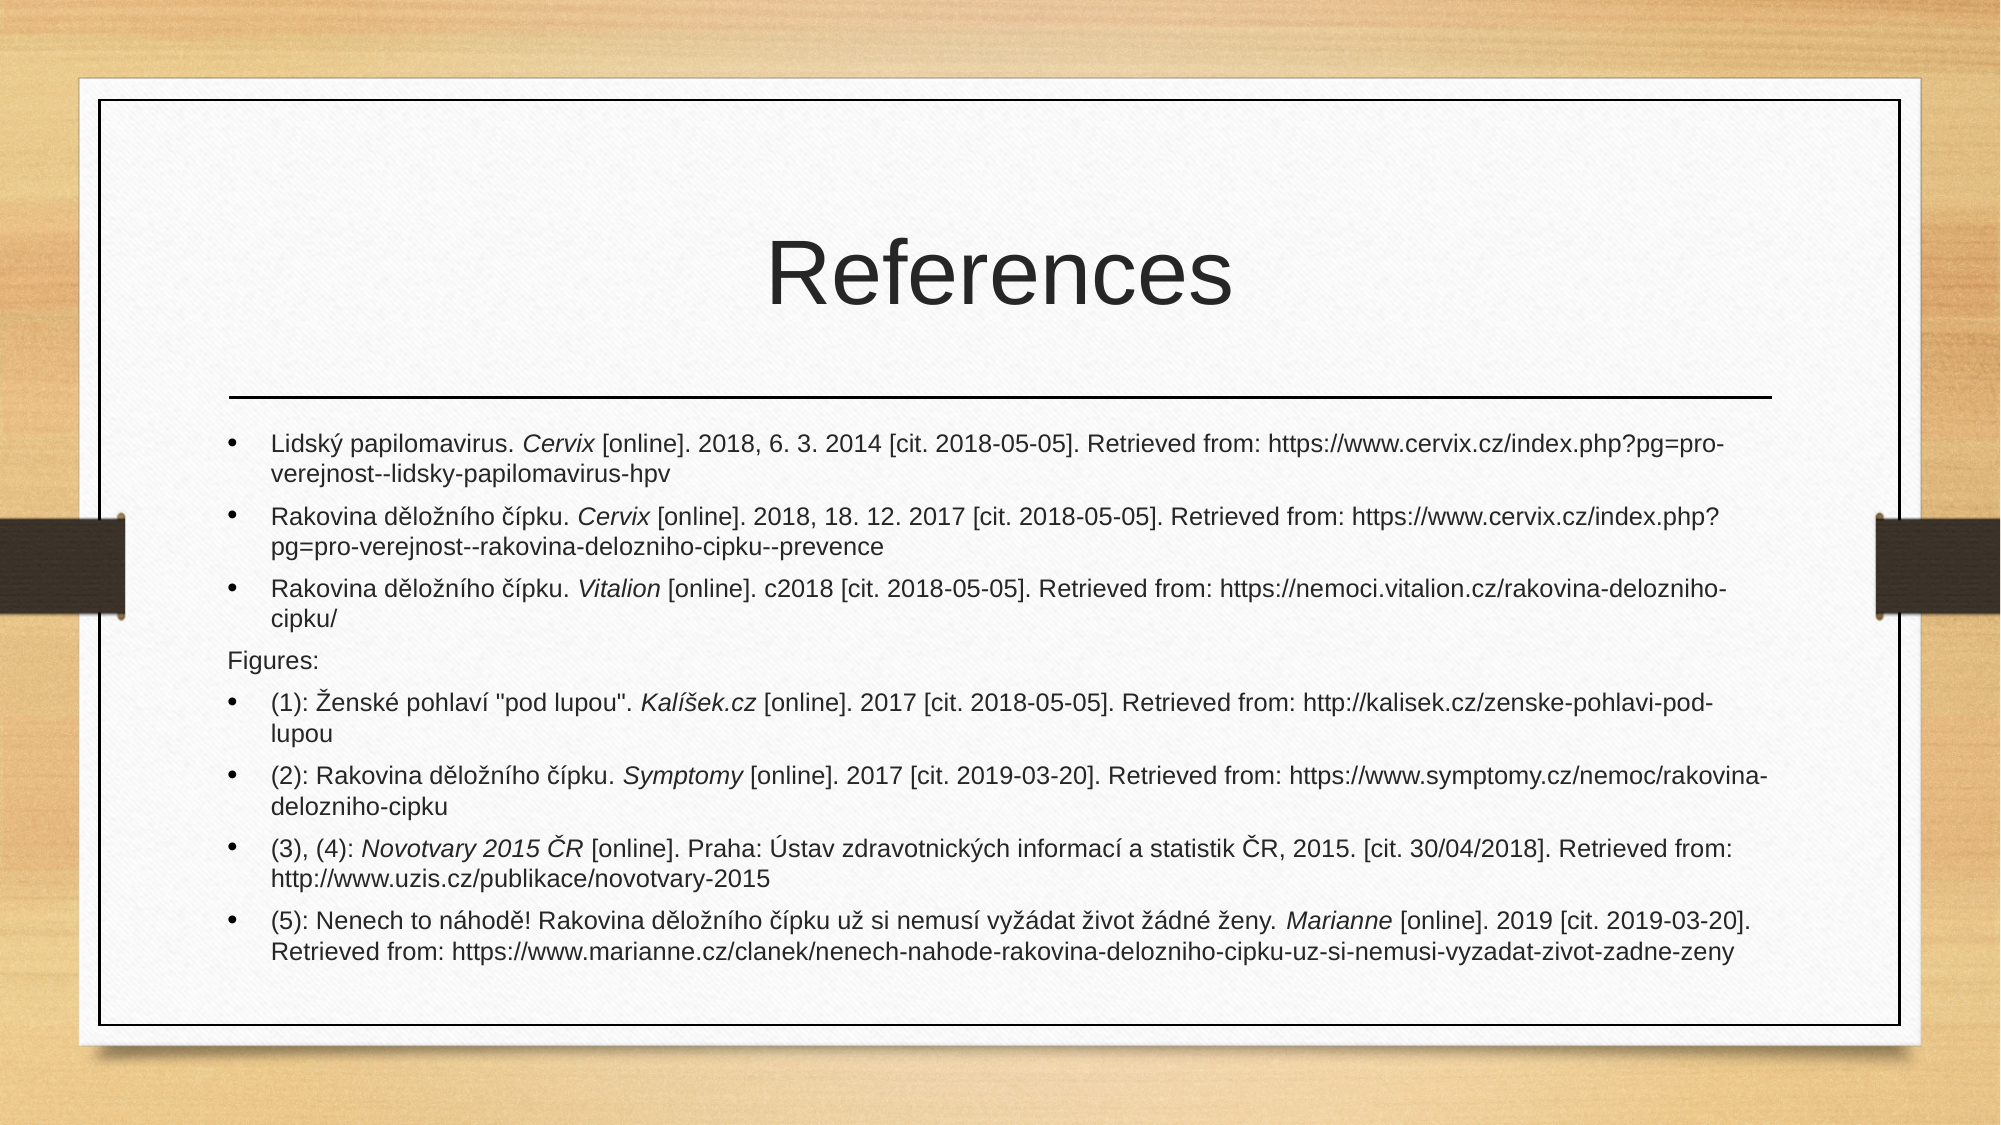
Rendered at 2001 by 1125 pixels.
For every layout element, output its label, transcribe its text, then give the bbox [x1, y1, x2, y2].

title References [212, 161, 1788, 375]
picture [0, 0, 2001, 1125]
list Lidský papilomavirus. Cervix [online]. 2018, 6. 3. 2014 [cit. 2018-05-05]. Retrieved from: https://www.cervix.cz/index.php?pg=pro-verejnost--lidsky-papilomavirus-hpv Rakovina děložního čípku. Cervix [online]. 2018, 18. 12. 2017 [cit. 2018-05-05]. Retrieved from: https://www.cervix.cz/index.php?pg=pro-verejnost--rakovina-delozniho-cipku--prevence Rakovina děložního čípku. Vitalion [online]. c2018 [cit. 2018-05-05]. Retrieved from: https://nemoci.vitalion.cz/rakovina-delozniho-cipku/ Figures: (1): Ženské pohlaví "pod lupou". Kalíšek.cz [online]. 2017 [cit. 2018-05-05]. Retrieved from: http://kalisek.cz/zenske-pohlavi-pod-lupou (2): Rakovina děložního čípku. Symptomy [online]. 2017 [cit. 2019-03-20]. Retrieved from: https://www.symptomy.cz/nemoc/rakovina-delozniho-cipku (3), (4): Novotvary 2015 ČR [online]. Praha: Ústav zdravotnických informací a statistik ČR, 2015. [cit. 30/04/2018]. Retrieved from: http://www.uzis.cz/publikace/novotvary-2015 (5): Nenech to náhodě! Rakovina děložního čípku už si nemusí vyžádat život žádné ženy. Marianne [online]. 2019 [cit. 2019-03-20]. Retrieved from: https://www.marianne.cz/clanek/nenech-nahode-rakovina-delozniho-cipku-uz-si-nemusi-vyzadat-zivot-zadne-zeny [212, 419, 1788, 1013]
